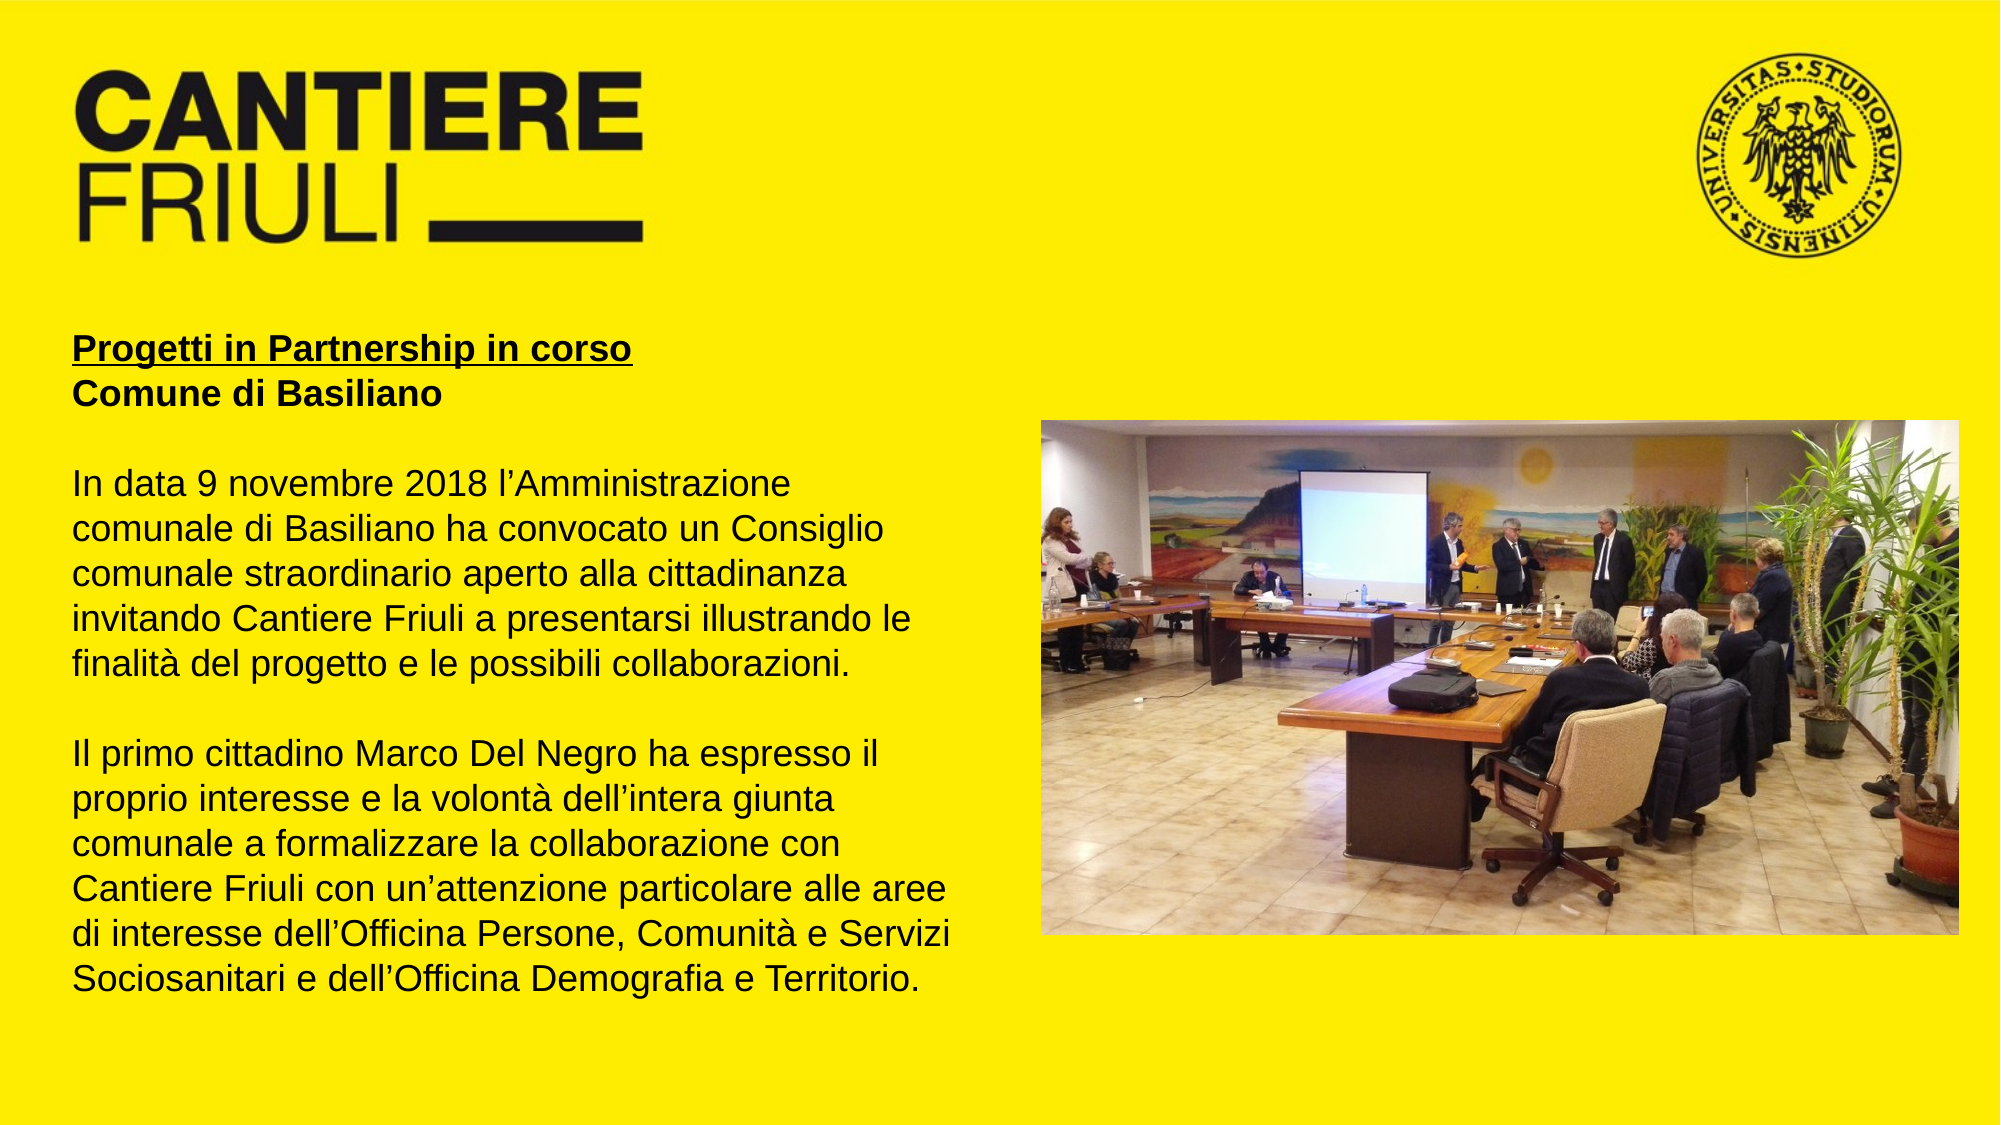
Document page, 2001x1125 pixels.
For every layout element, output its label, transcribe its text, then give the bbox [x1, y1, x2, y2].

text_box Progetti in Partnership in corso Comune di Basiliano In data 9 novembre 2018 l’Amministrazione comunale di Basiliano ha convocato un Consiglio comunale straordinario aperto alla cittadinanza invitando Cantiere Friuli a presentarsi illustrando le finalità del progetto e le possibili collaborazioni. Il primo cittadino Marco Del Negro ha espresso il proprio interesse e la volontà dell’intera giunta comunale a formalizzare la collaborazione con Cantiere Friuli con un’attenzione particolare alle aree di interesse dell’Officina Persone, Comunità e Servizi Sociosanitari e dell’Officina Demografia e Territorio. [57, 316, 973, 1052]
picture [0, 0, 2000, 287]
picture [1041, 420, 1959, 935]
